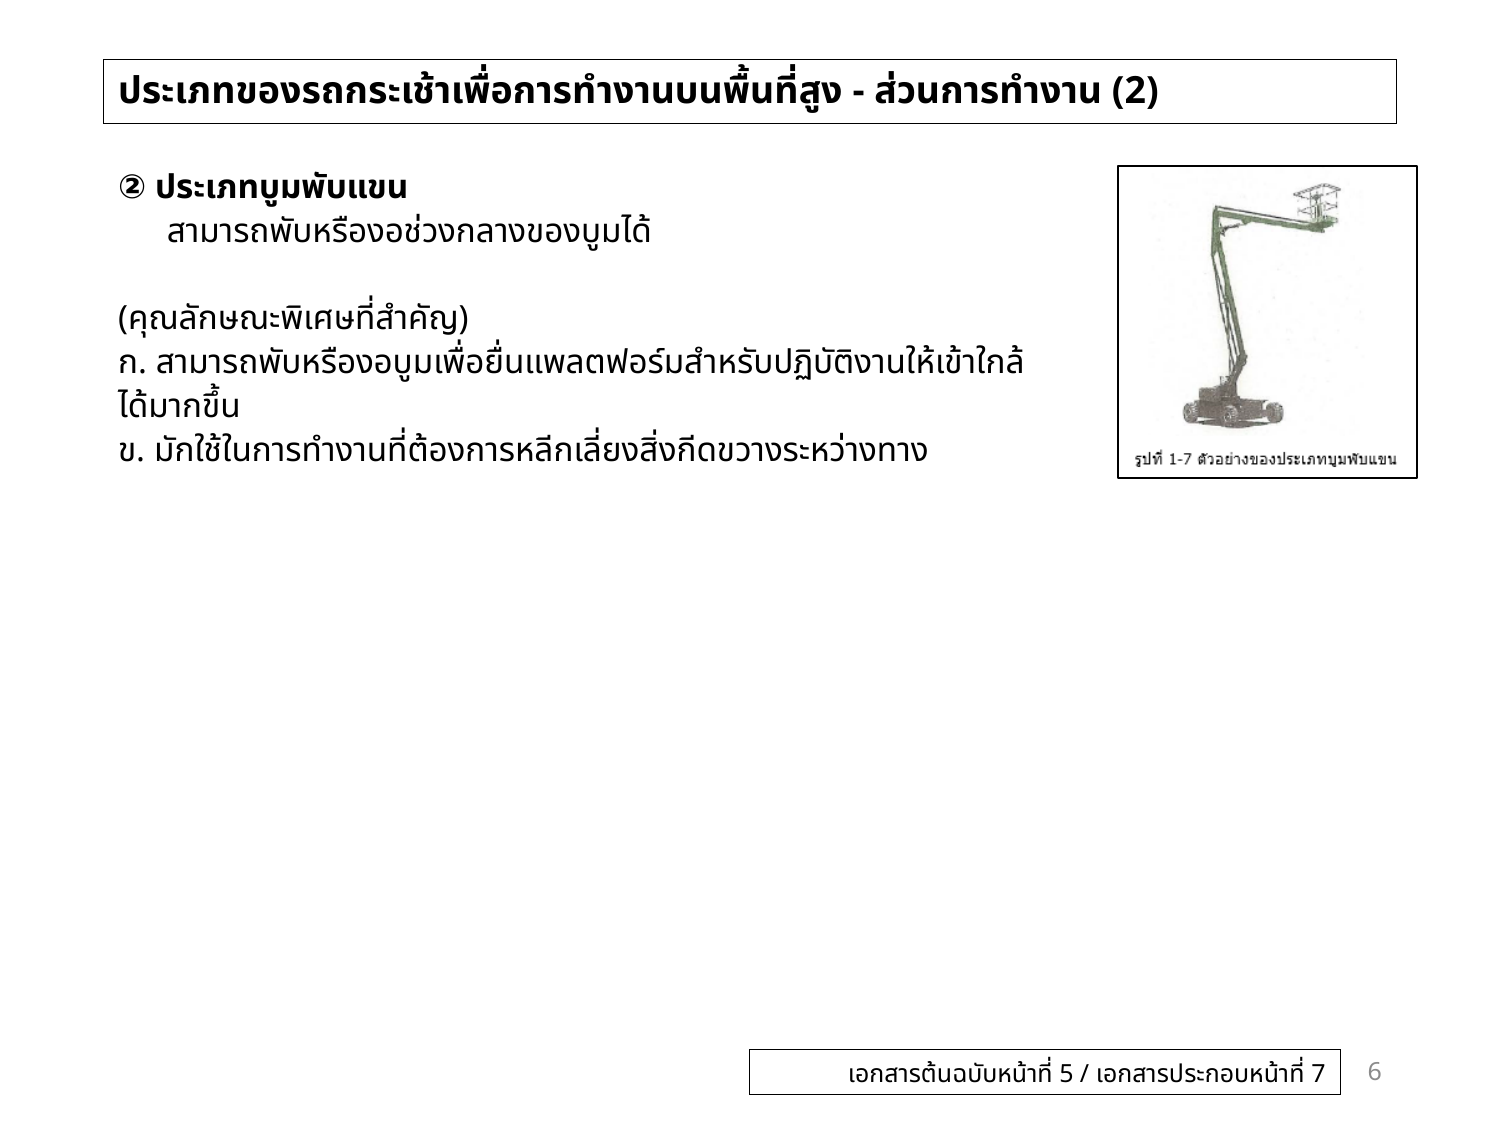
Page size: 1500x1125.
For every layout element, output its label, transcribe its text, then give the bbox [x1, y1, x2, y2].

picture [1118, 166, 1417, 477]
text_box เอกสารต้นฉบับหน้าที่ 5 / เอกสารประกอบหน้าที่ 7 [749, 1049, 1341, 1095]
title ประเภทของรถกระเช้าเพื่อการทำงานบนพื้นที่สูง - ส่วนการทำงาน (2) [103, 59, 1397, 124]
text_box ② ประเภทบูมพับแขน สามารถพับหรืองอช่วงกลางของบูมได้ (คุณลักษณะพิเศษที่สำคัญ) ก. สามารถพับหรืองอบูมเพื่อยื่นแพลตฟอร์มสำหรับปฏิบัติงานให้เข้าใกล้ ได้มากขึ้น ข. มักใช้ในการทำงานที่ต้องการหลีกเลี่ยงสิ่งกีดขวางระหว่างทาง [103, 153, 1397, 552]
slide_number 6 [1059, 1042, 1397, 1103]
